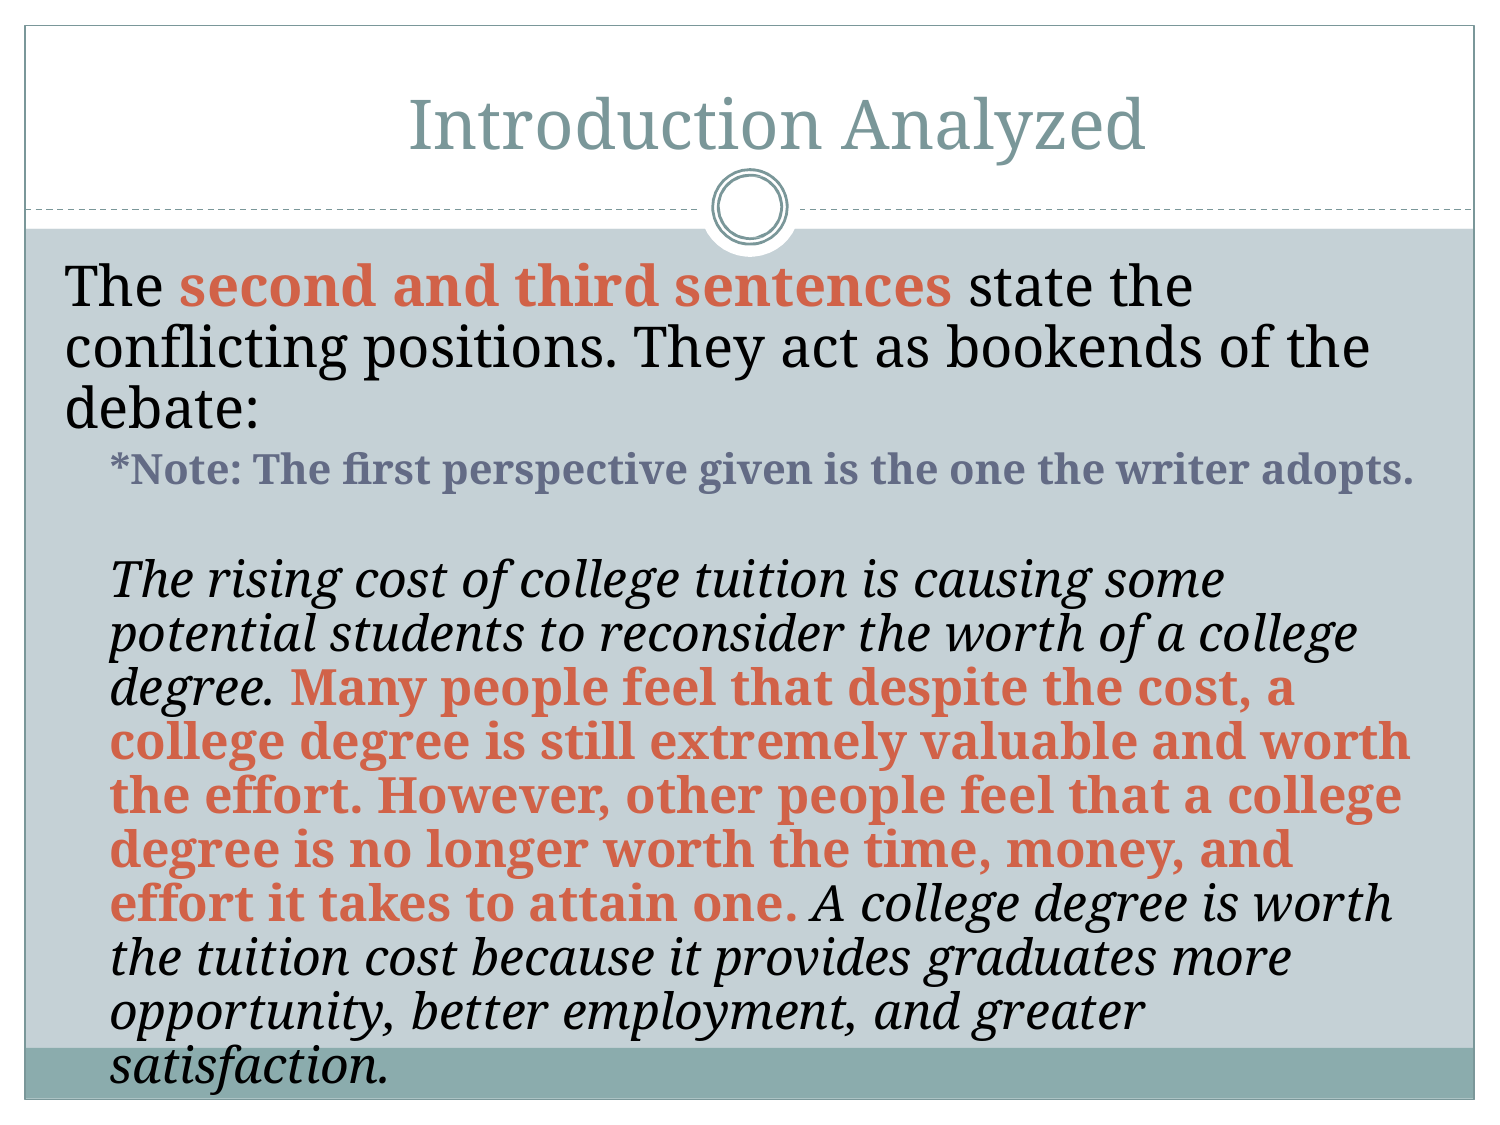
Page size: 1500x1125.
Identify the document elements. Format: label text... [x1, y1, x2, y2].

text_box The second and third sentences state the conflicting positions. They act as bookends of the debate: *Note: The first perspective given is the one the writer adopts. The rising cost of college tuition is causing some potential students to reconsider the worth of a college degree. Many people feel that despite the cost, a college degree is still extremely valuable and worth the effort. However, other people feel that a college degree is no longer worth the time, money, and effort it takes to attain one. A college degree is worth the tuition cost because it provides graduates more opportunity, better employment, and greater satisfaction. [62, 258, 1438, 1094]
title Introduction Analyzed [114, 80, 1386, 258]
